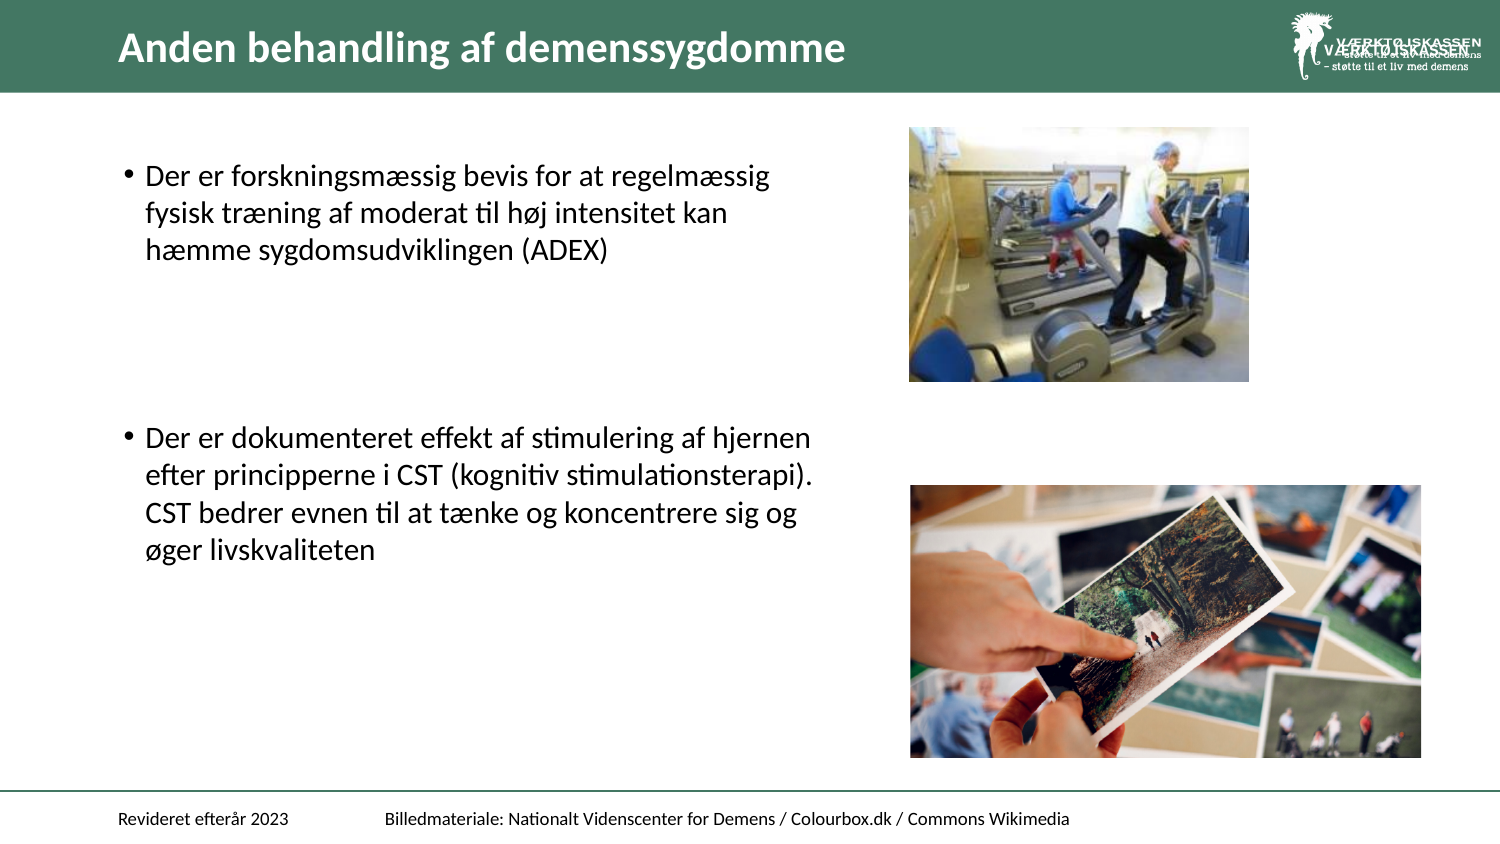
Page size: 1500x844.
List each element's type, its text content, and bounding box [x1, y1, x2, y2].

picture [1291, 12, 1481, 80]
picture [910, 485, 1422, 758]
footer Billedmateriale: Nationalt Videnscenter for Demens / Colourbox.dk / Commons Wikimedia [369, 795, 1315, 841]
slide_number Revideret efterår 2023 [103, 795, 355, 841]
title Anden behandling af demenssygdomme [103, 16, 1220, 82]
picture [909, 127, 1249, 382]
list Der er forskningsmæssig bevis for at regelmæssig fysisk træning af moderat til høj intensitet kan hæmme sygdomsudviklingen (ADEX) Der er dokumenteret effekt af stimulering af hjernen efter principperne i CST (kognitiv stimulationsterapi). CST bedrer evnen til at tænke og koncentrere sig og øger livskvaliteten [108, 147, 1079, 789]
